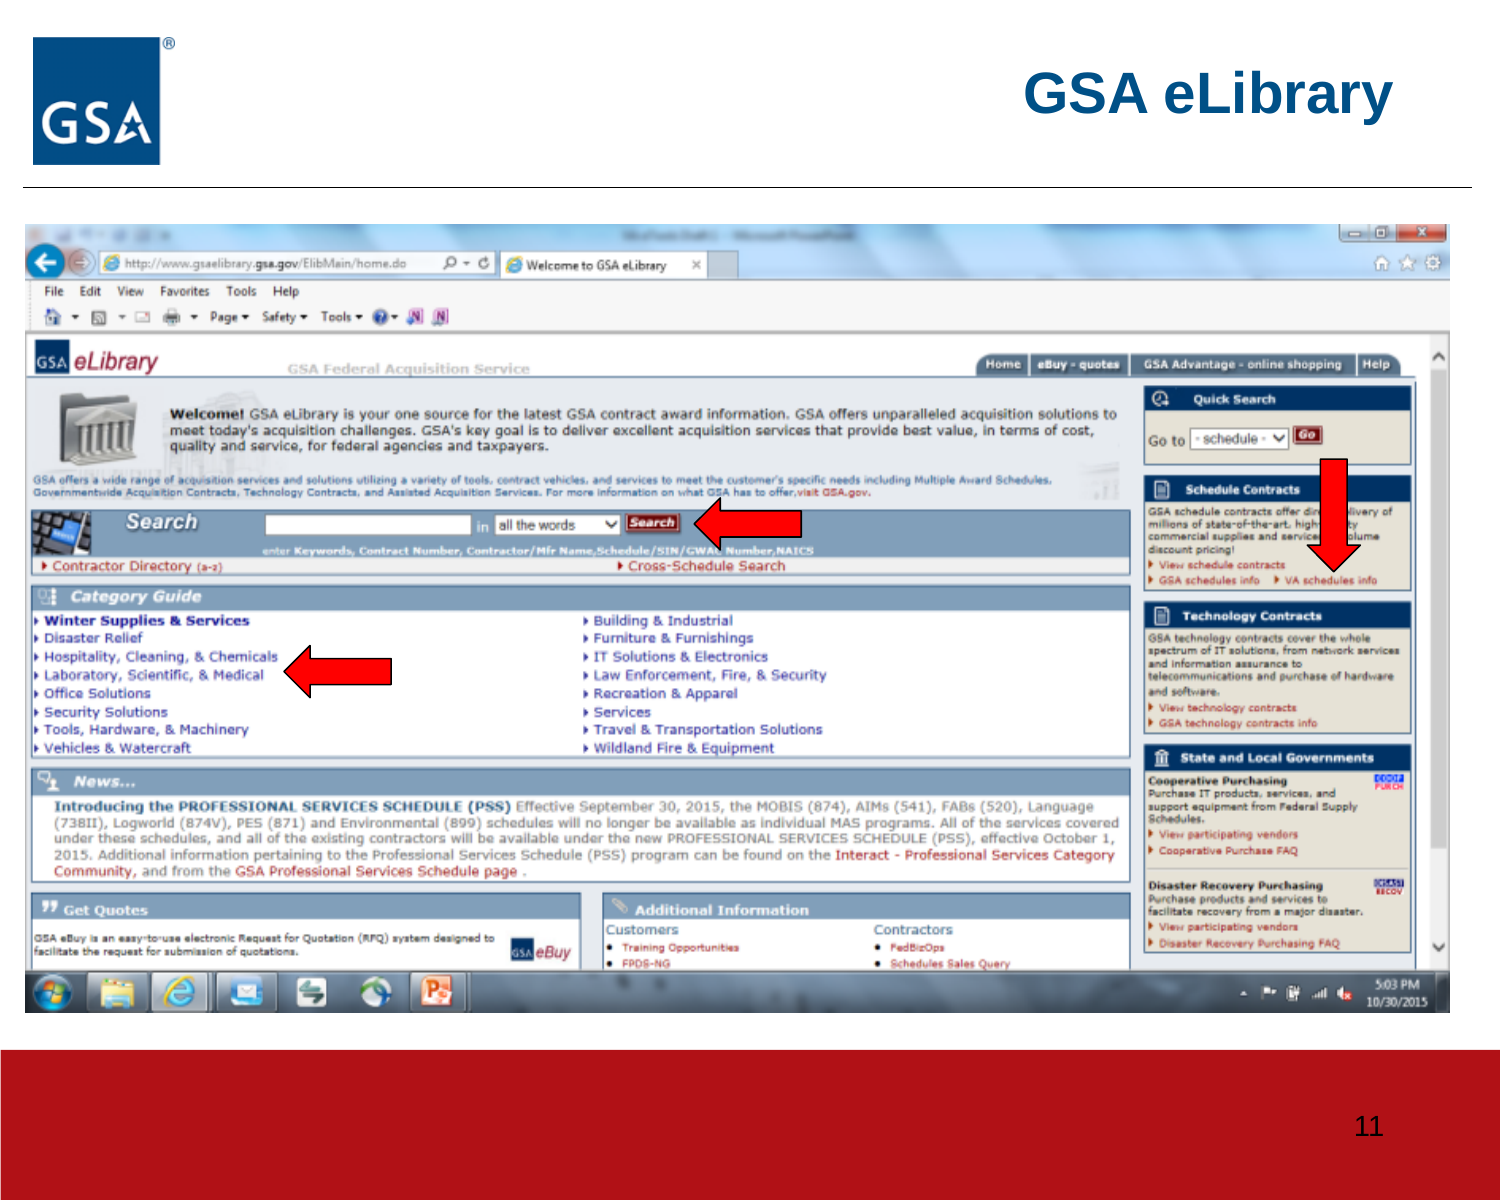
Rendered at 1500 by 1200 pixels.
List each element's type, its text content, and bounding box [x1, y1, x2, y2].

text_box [24, 224, 1451, 1013]
title GSA eLibrary [75, 48, 1425, 188]
picture [33, 37, 175, 165]
